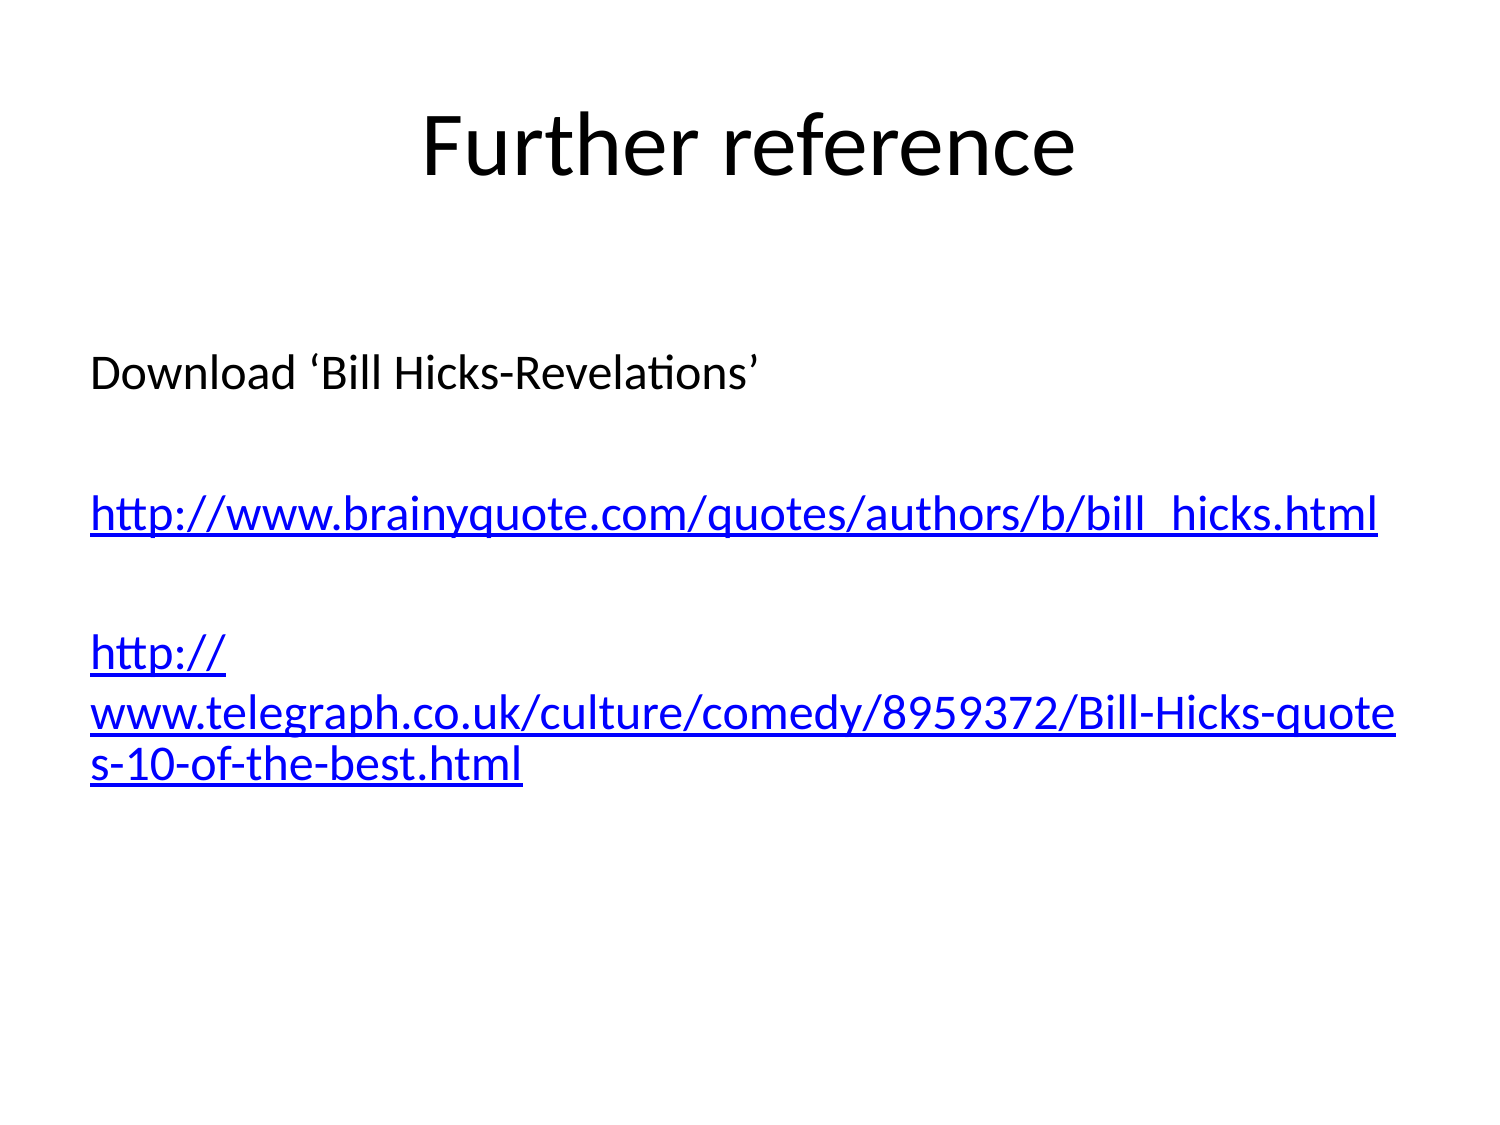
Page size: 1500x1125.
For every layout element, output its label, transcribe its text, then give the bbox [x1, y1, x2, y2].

list Download ‘Bill Hicks-Revelations’ http://www.brainyquote.com/quotes/authors/b/bill_hicks.html http://www.telegraph.co.uk/culture/comedy/8959372/Bill-Hicks-quotes-10-of-the-best.html [75, 262, 1425, 1005]
title Further reference [75, 45, 1425, 233]
